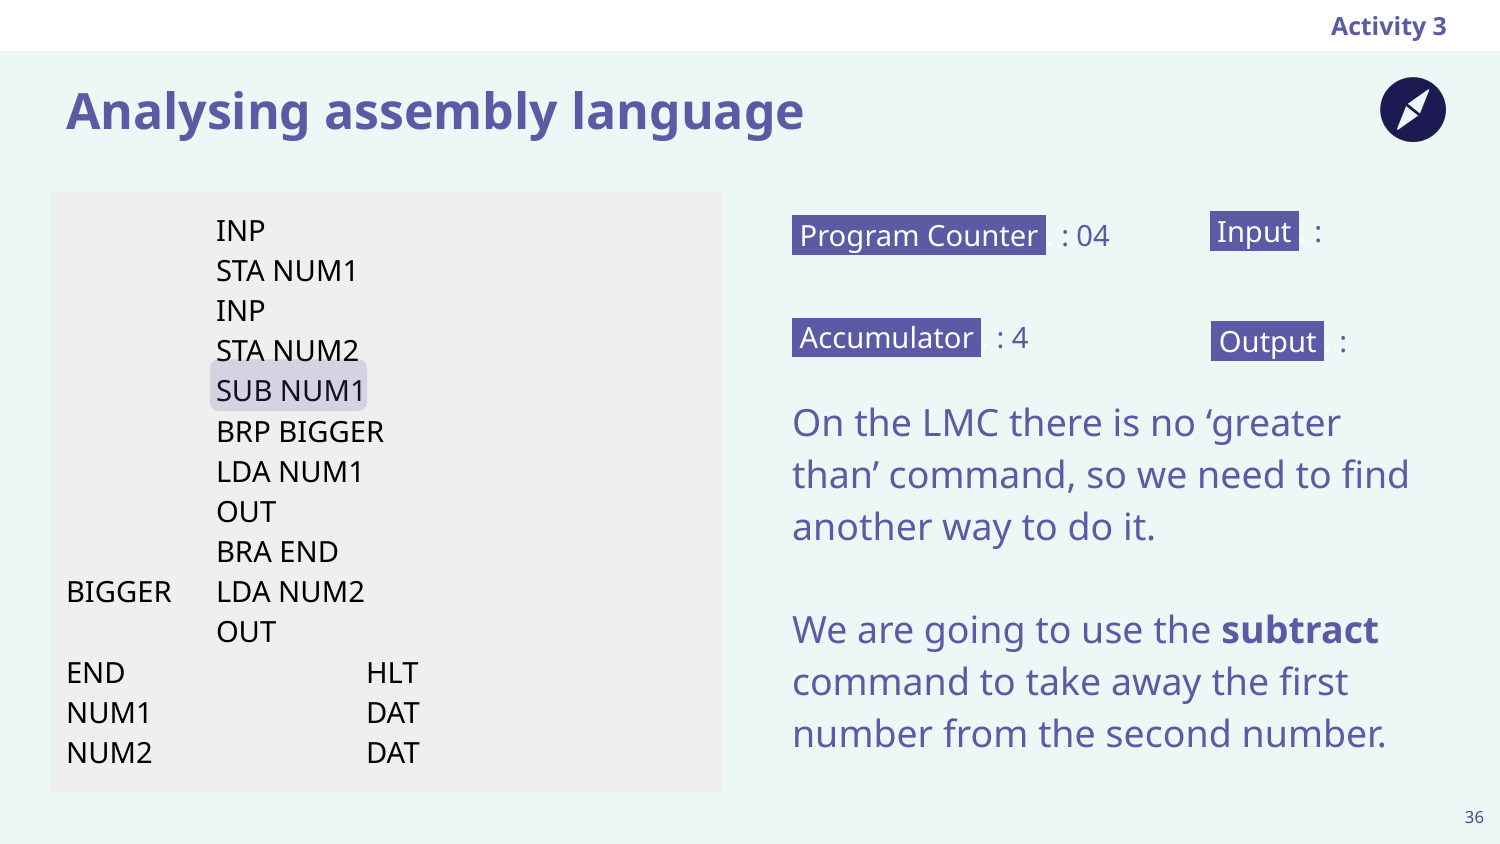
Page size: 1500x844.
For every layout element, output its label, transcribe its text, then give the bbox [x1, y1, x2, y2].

text_box Output . : [1196, 303, 1449, 363]
title Analysing assembly language [51, 52, 1449, 167]
text_box Accumulator . : 4 [777, 299, 1143, 360]
text_box [209, 359, 368, 411]
slide_number ‹#› [1448, 792, 1500, 844]
picture [1378, 74, 1448, 145]
text_box Program Counter . : 04 [777, 197, 1143, 257]
list On the LMC there is no ‘greater than’ command, so we need to find another way to do it. We are going to use the subtract command to take away the first number from the second number. [776, 377, 1449, 793]
list INP STA NUM1 INP STA NUM2 SUB NUM1 BRP BIGGER LDA NUM1 OUT BRA END BIGGER LDA NUM2 OUT END HLT NUM1 DAT NUM2 DAT [51, 191, 723, 793]
text_box Input . : [1194, 193, 1448, 254]
subtitle Activity 3 [862, 0, 1448, 52]
